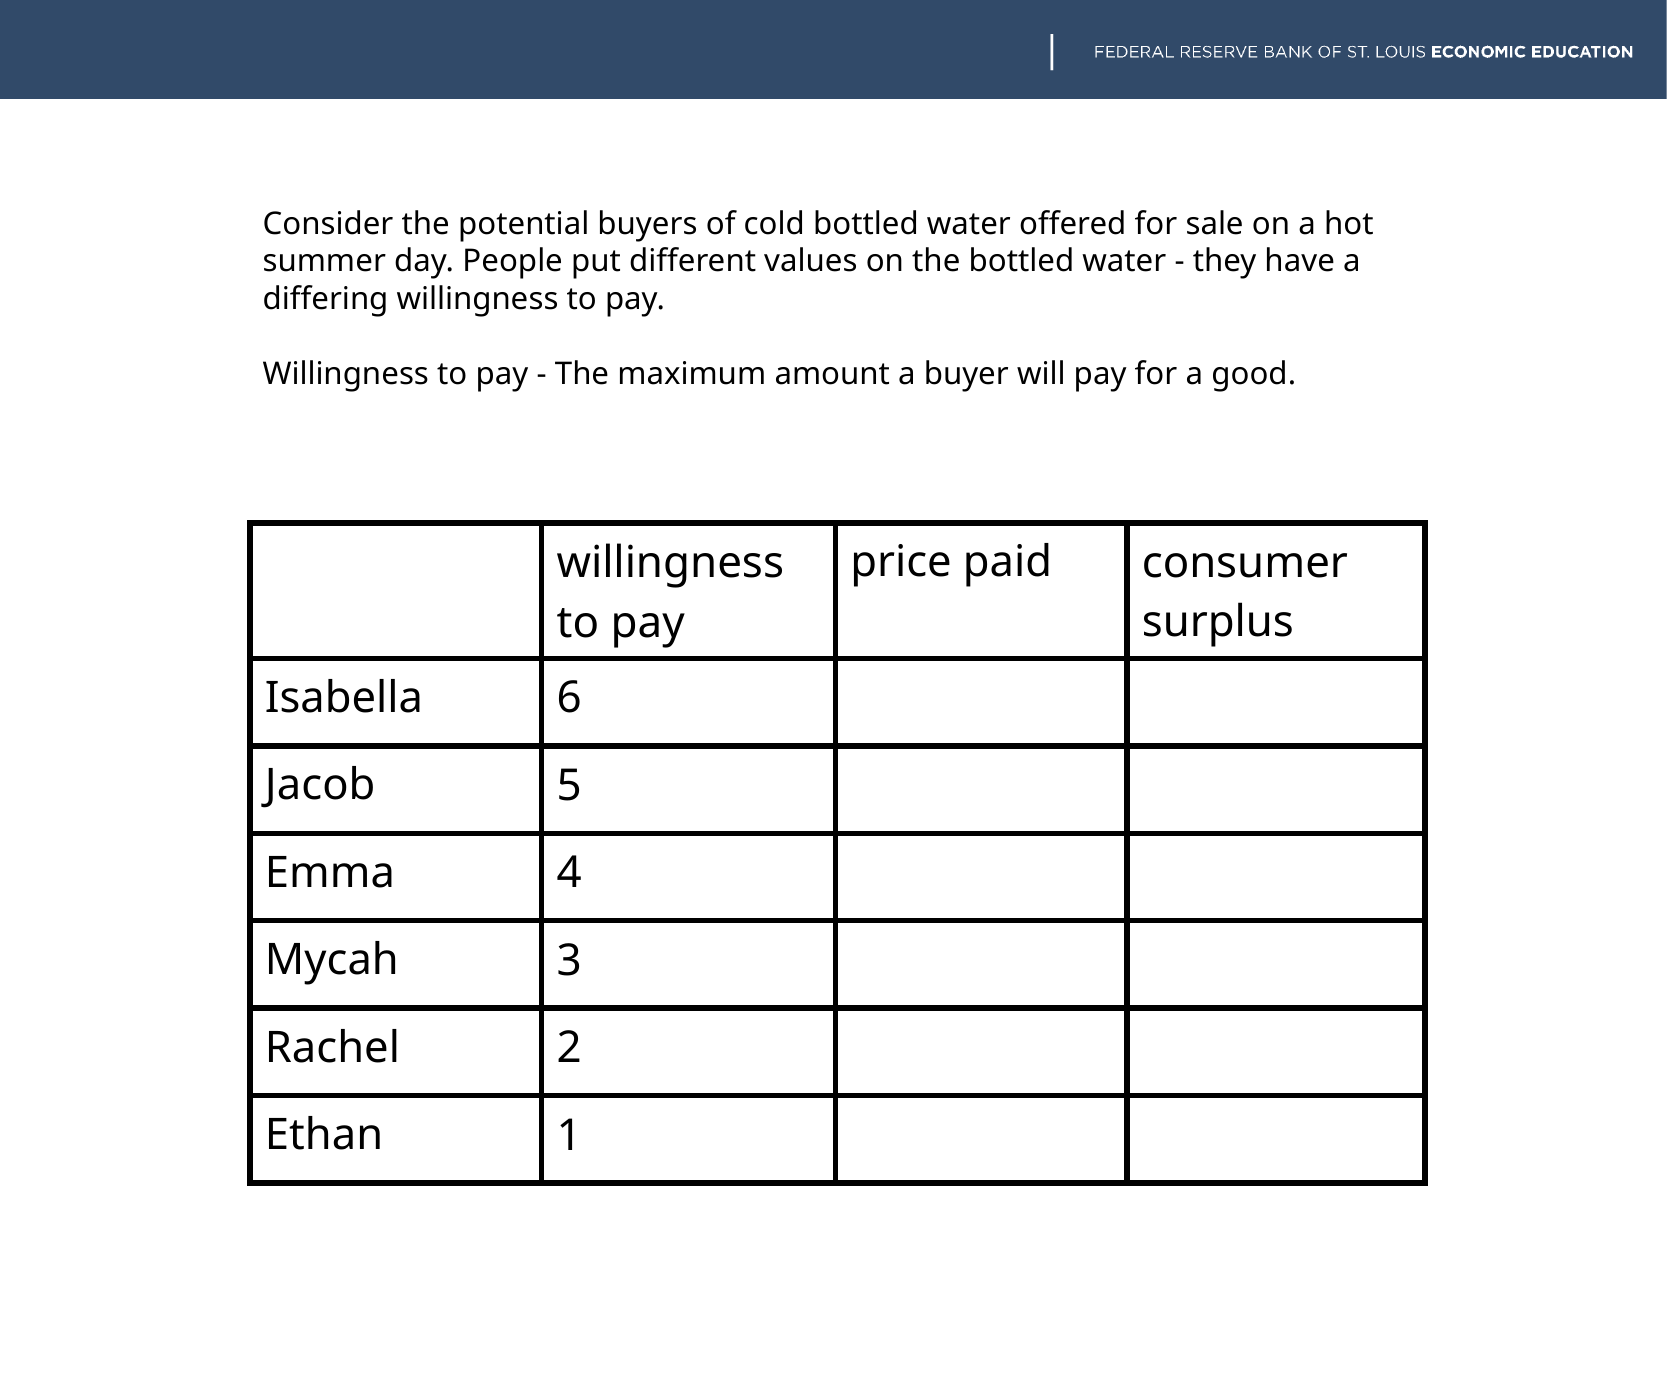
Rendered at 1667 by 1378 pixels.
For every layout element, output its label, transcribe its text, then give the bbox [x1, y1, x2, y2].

table_cell 6 [544, 661, 833, 743]
table_cell Rachel [253, 1011, 539, 1093]
table_cell [838, 836, 1124, 918]
table_cell [838, 749, 1124, 831]
table_cell [1130, 749, 1422, 831]
table_cell [838, 1098, 1124, 1180]
table_cell Emma [253, 836, 539, 918]
table_cell Isabella [253, 661, 539, 743]
table_cell [838, 661, 1124, 743]
table_cell [1130, 923, 1422, 1005]
table_cell 4 [544, 836, 833, 918]
table_cell 2 [544, 1011, 833, 1093]
table_header [253, 526, 539, 656]
table_cell [1130, 1098, 1422, 1180]
table_cell Ethan [253, 1098, 539, 1180]
table_cell 1 [544, 1098, 833, 1180]
table_cell Jacob [253, 749, 539, 831]
table_cell [838, 923, 1124, 1005]
table_header consumer surplus [1130, 526, 1422, 656]
table_cell [1130, 836, 1422, 918]
table_cell 5 [544, 749, 833, 831]
table_cell [838, 1011, 1124, 1093]
picture [0, 0, 1667, 99]
table_cell Mycah [253, 923, 539, 1005]
text_box Consider the potential buyers of cold bottled water offered for sale on a hot summer day. People put different values on the bottled water - they have a differing willingness to pay. Willingness to pay - The maximum amount a buyer will pay for a good. [247, 195, 1428, 398]
table_cell 3 [544, 923, 833, 1005]
table_header willingness to pay [544, 526, 833, 656]
table_cell [1130, 661, 1422, 743]
table_cell [1130, 1011, 1422, 1093]
table_header price paid [838, 526, 1124, 656]
